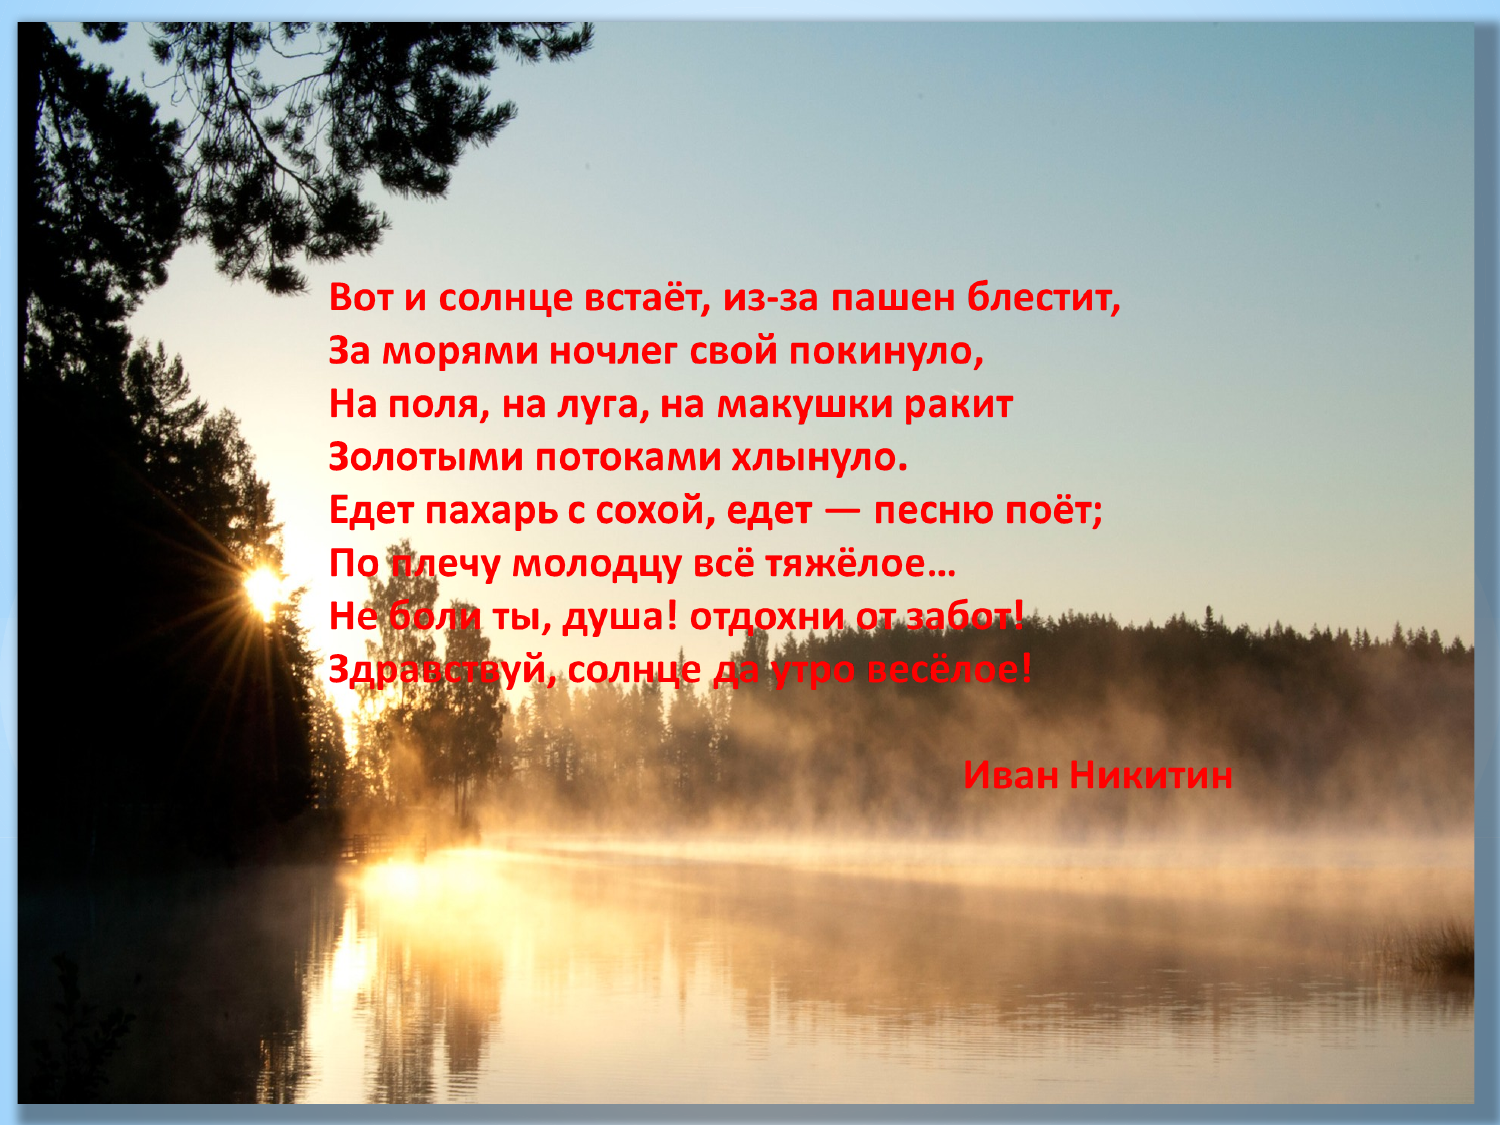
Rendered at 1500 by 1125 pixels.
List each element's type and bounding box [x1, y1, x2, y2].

list [300, 255, 1260, 826]
picture [17, 22, 1475, 1104]
